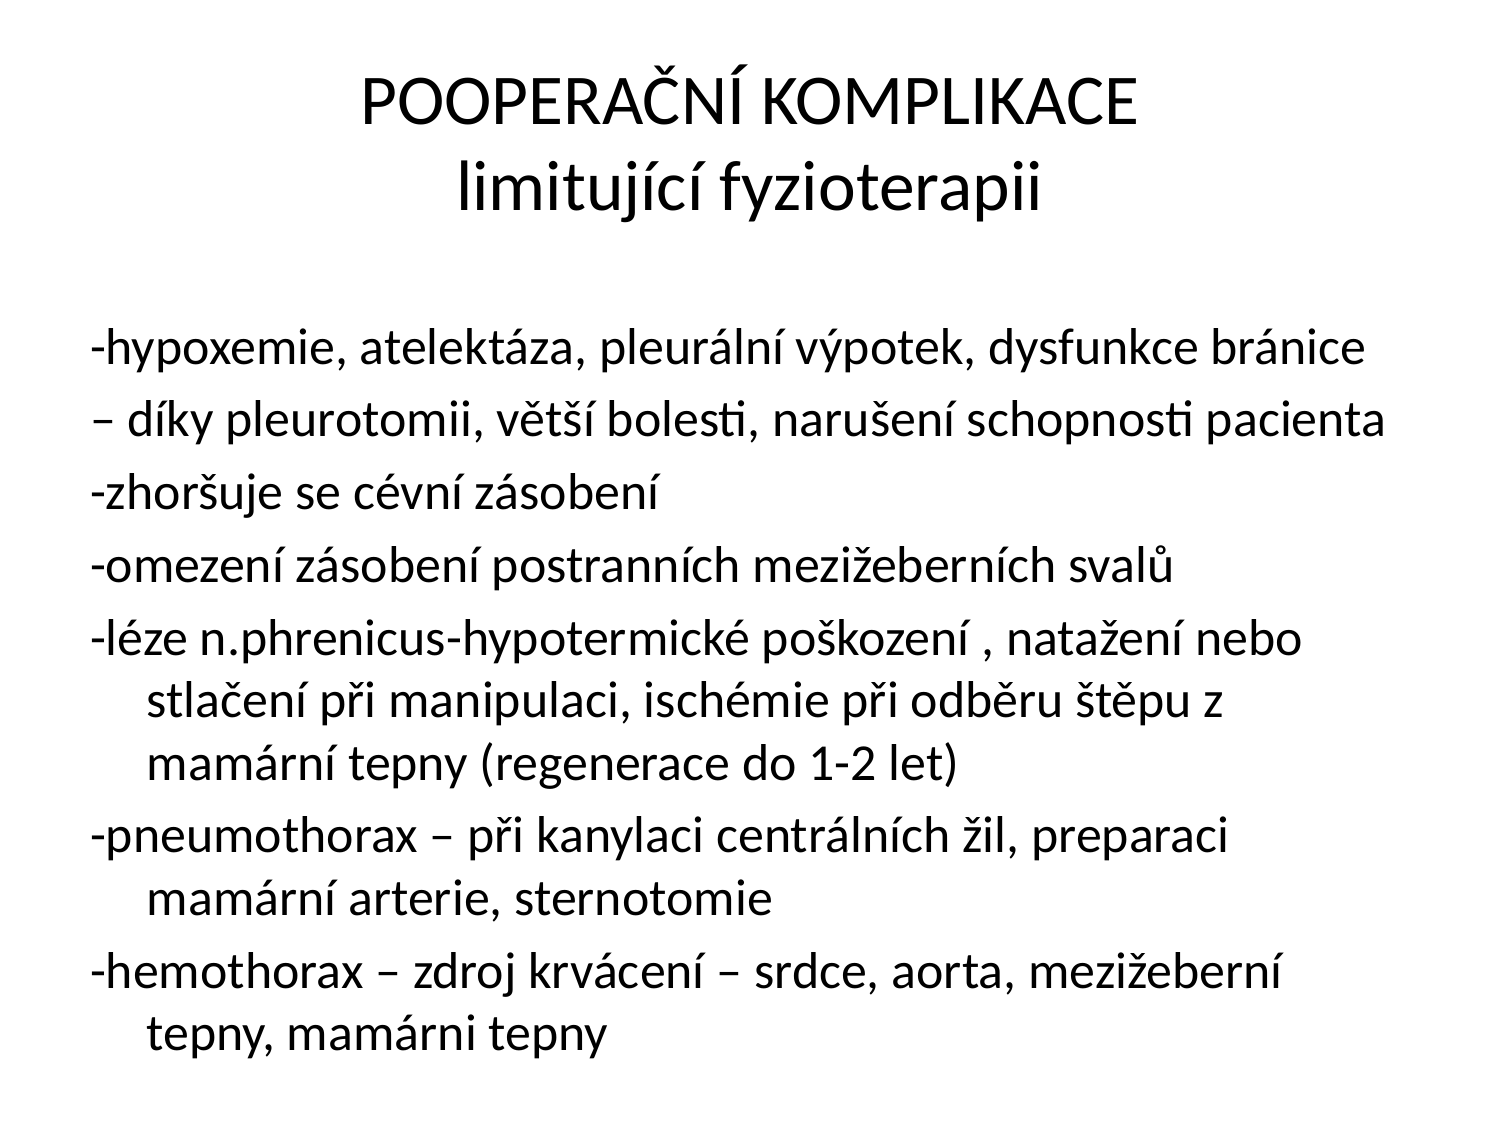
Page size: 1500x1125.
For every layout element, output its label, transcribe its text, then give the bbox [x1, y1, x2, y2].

list -hypoxemie, atelektáza, pleurální výpotek, dysfunkce bránice – díky pleurotomii, větší bolesti, narušení schopnosti pacienta -zhoršuje se cévní zásobení -omezení zásobení postranních mezižeberních svalů -léze n.phrenicus-hypotermické poškození , natažení nebo stlačení při manipulaci, ischémie při odběru štěpu z mamární tepny (regenerace do 1-2 let) -pneumothorax – při kanylaci centrálních žil, preparaci mamární arterie, sternotomie -hemothorax – zdroj krvácení – srdce, aorta, mezižeberní tepny, mamárni tepny [75, 231, 1425, 1083]
title POOPERAČNÍ KOMPLIKACE limitující fyzioterapii [75, 45, 1425, 231]
